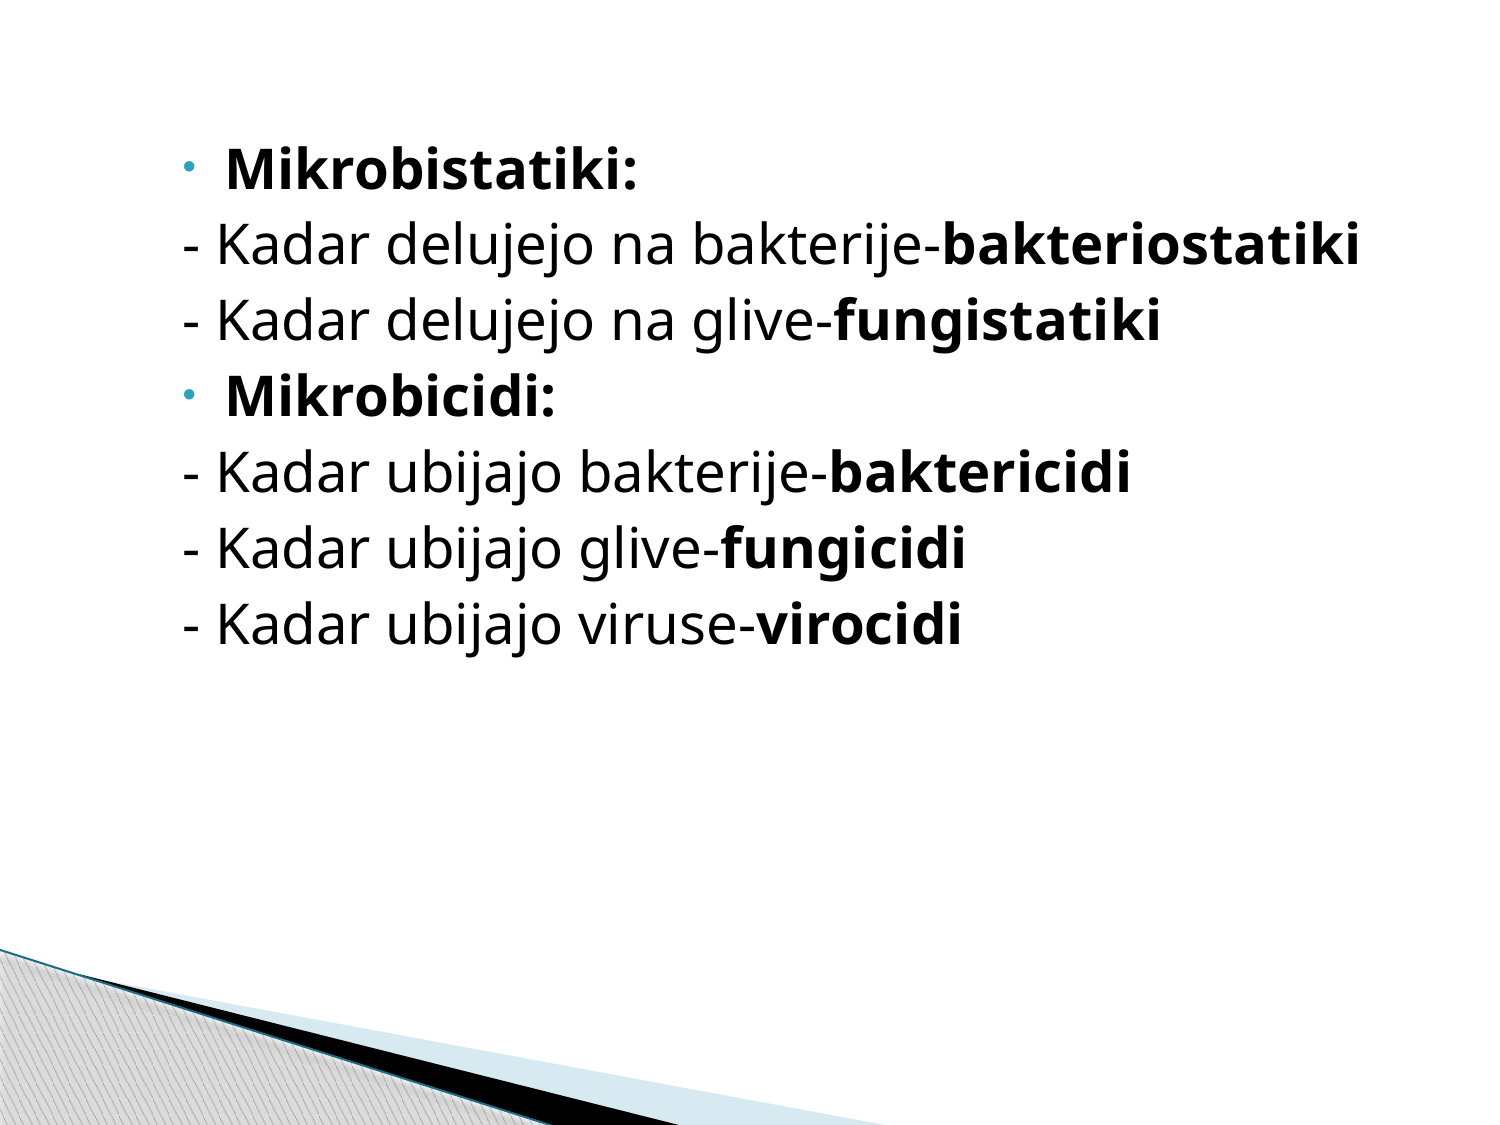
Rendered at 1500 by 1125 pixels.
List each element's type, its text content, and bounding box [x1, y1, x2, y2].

list Mikrobistatiki: - Kadar delujejo na bakterije-bakteriostatiki - Kadar delujejo na glive-fungistatiki Mikrobicidi: - Kadar ubijajo bakterije-baktericidi - Kadar ubijajo glive-fungicidi - Kadar ubijajo viruse-virocidi [150, 125, 1500, 868]
